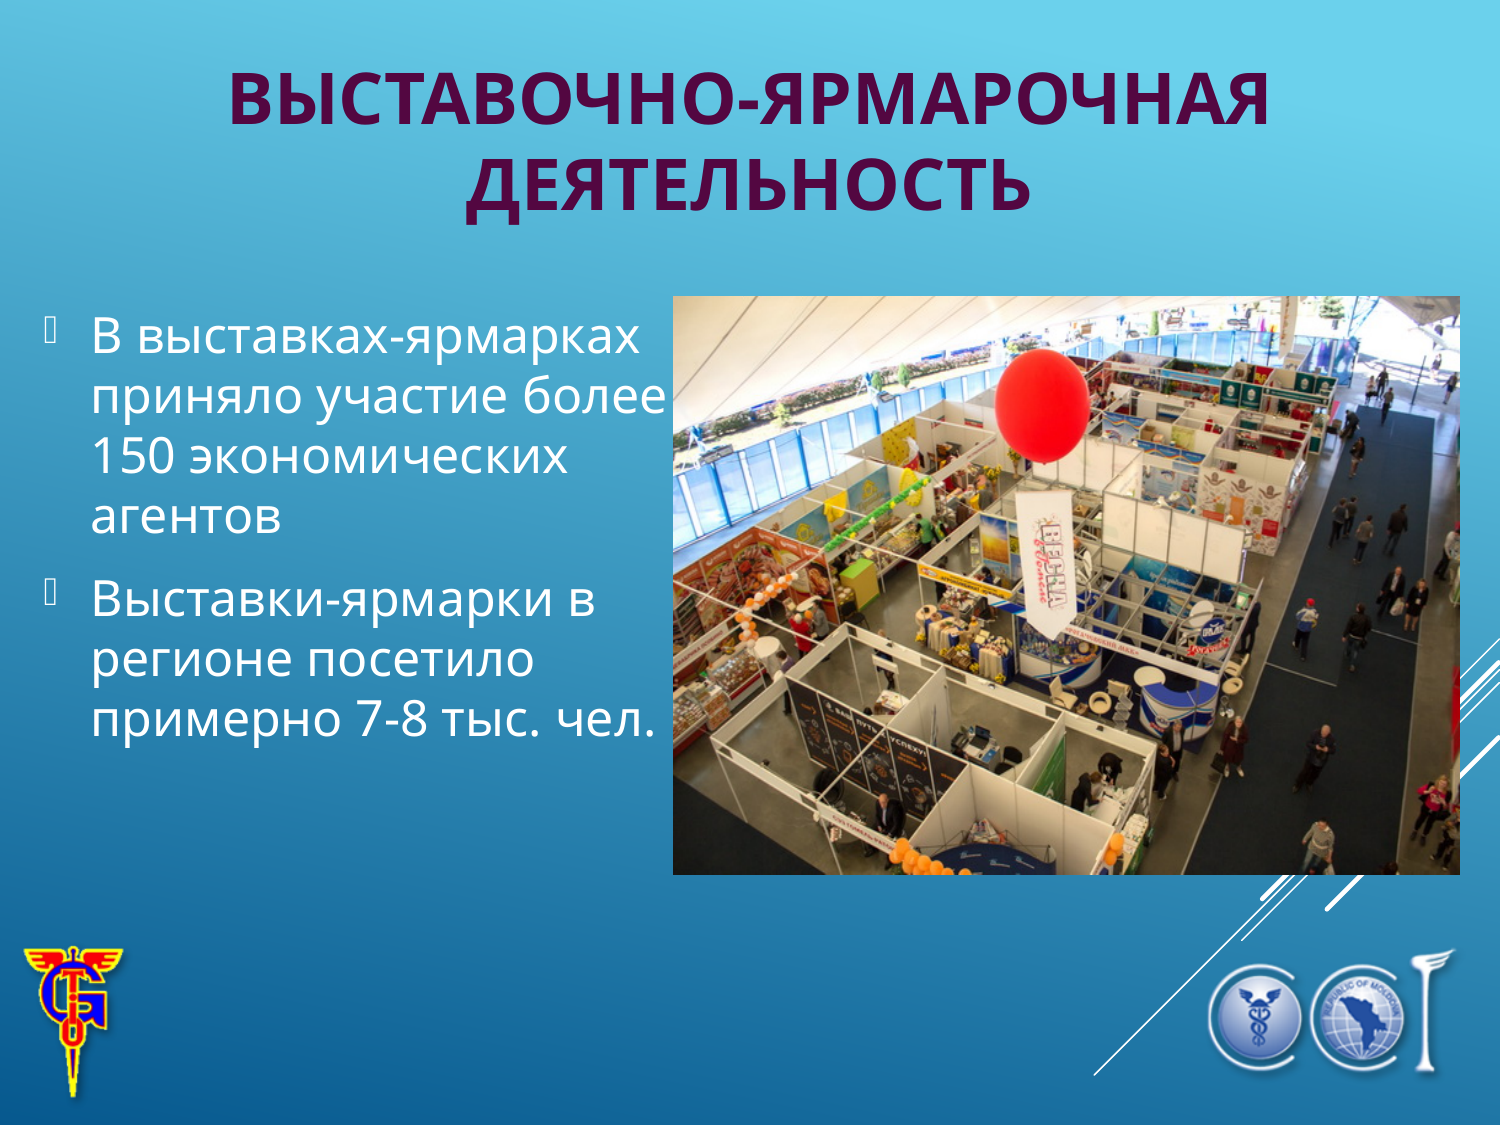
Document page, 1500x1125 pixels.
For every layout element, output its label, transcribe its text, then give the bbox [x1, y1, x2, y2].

title ВЫСТАВОЧНО-ЯРМАРОЧНАЯ ДЕЯТЕЛЬНОСТЬ [0, 45, 1500, 233]
picture [22, 945, 127, 1101]
picture [1201, 945, 1460, 1088]
picture [673, 295, 1460, 876]
list В выставках-ярмарках приняло участие более 150 экономических агентов Выставки-ярмарки в регионе посетило примерно 7-8 тыс. чел. [28, 299, 673, 821]
